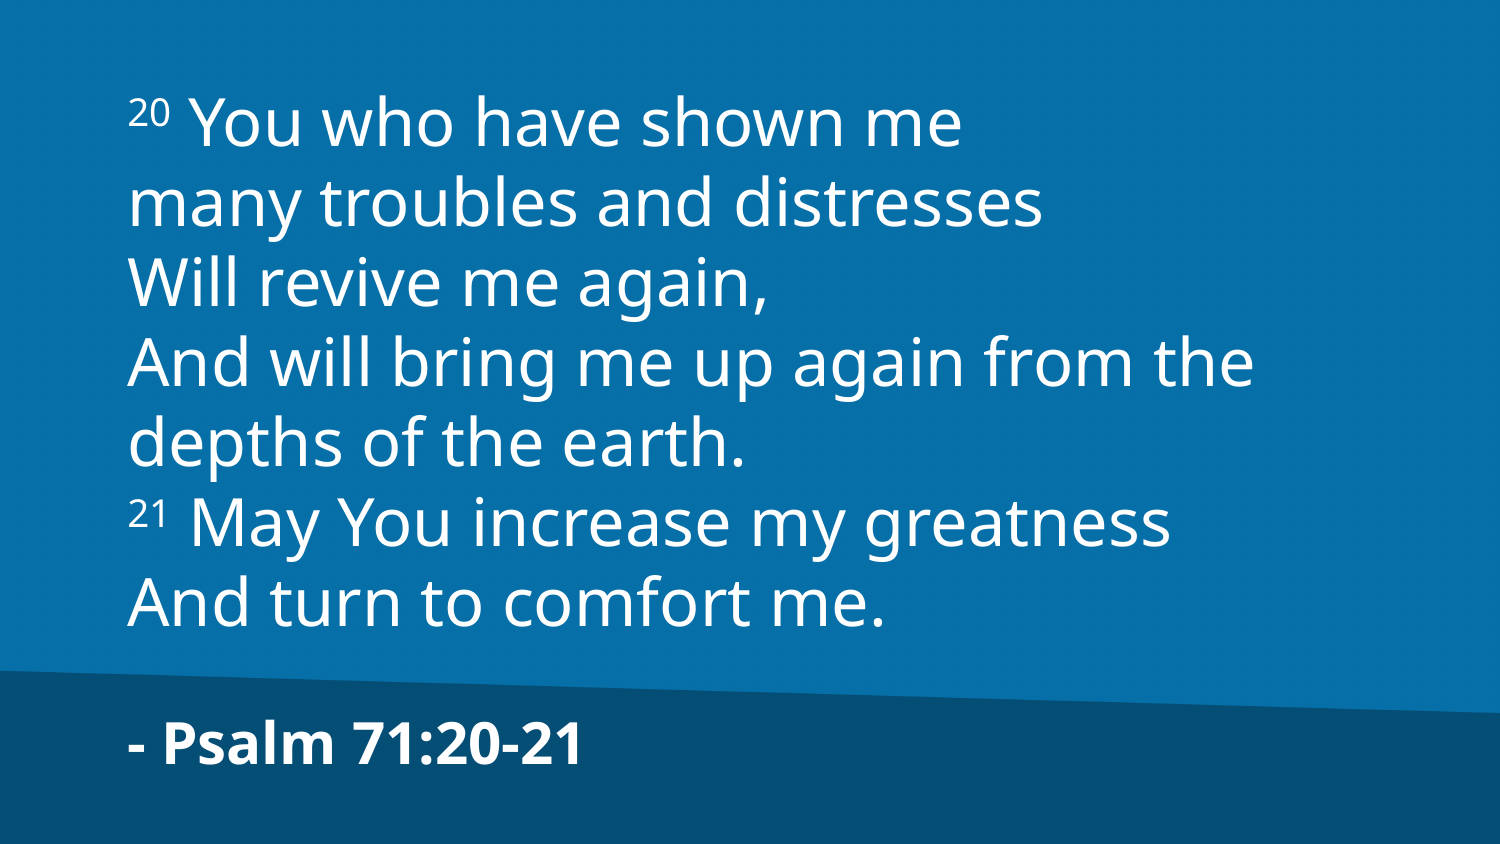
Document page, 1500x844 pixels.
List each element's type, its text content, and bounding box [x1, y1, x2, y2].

picture [0, 0, 1500, 712]
list - Psalm 71:20-21 [112, 703, 1388, 779]
list 20 You who have shown me many troubles and distresses Will revive me again, And will bring me up again from the depths of the earth. 21 May You increase my greatness And turn to comfort me. [112, 57, 1388, 663]
